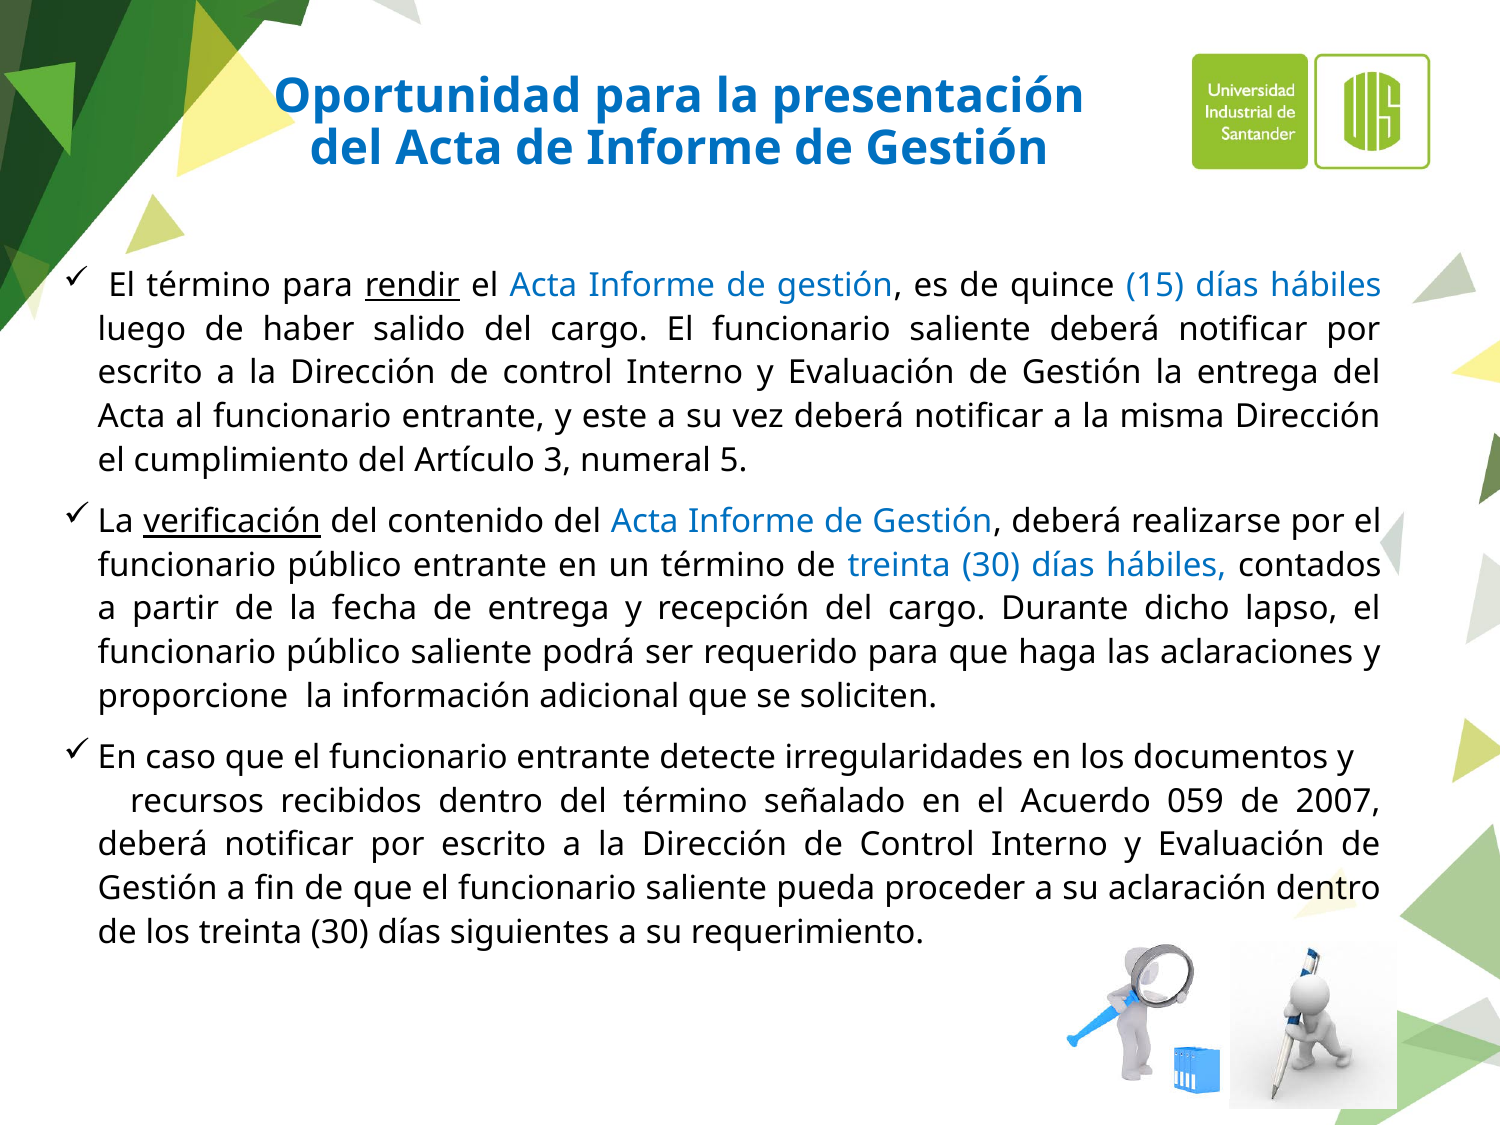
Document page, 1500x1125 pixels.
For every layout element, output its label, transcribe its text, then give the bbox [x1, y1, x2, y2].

picture [0, 0, 1500, 1125]
title Oportunidad para la presentación del Acta de Informe de Gestión [181, 37, 1191, 209]
list El término para rendir el Acta Informe de gestión, es de quince (15) días hábiles luego de haber salido del cargo. El funcionario saliente deberá notificar por escrito a la Dirección de control Interno y Evaluación de Gestión la entrega del Acta al funcionario entrante, y este a su vez deberá notificar a la misma Dirección el cumplimiento del Artículo 3, numeral 5. La verificación del contenido del Acta Informe de Gestión, deberá realizarse por el funcionario público entrante en un término de treinta (30) días hábiles, contados a partir de la fecha de entrega y recepción del cargo. Durante dicho lapso, el funcionario público saliente podrá ser requerido para que haga las aclaraciones y proporcione la información adicional que se soliciten. En caso que el funcionario entrante detecte irregularidades en los documentos y recursos recibidos dentro del término señalado en el Acuerdo 059 de 2007, deberá notificar por escrito a la Dirección de Control Interno y Evaluación de Gestión a fin de que el funcionario saliente pueda proceder a su aclaración dentro de los treinta (30) días siguientes a su requerimiento. [48, 251, 1397, 965]
